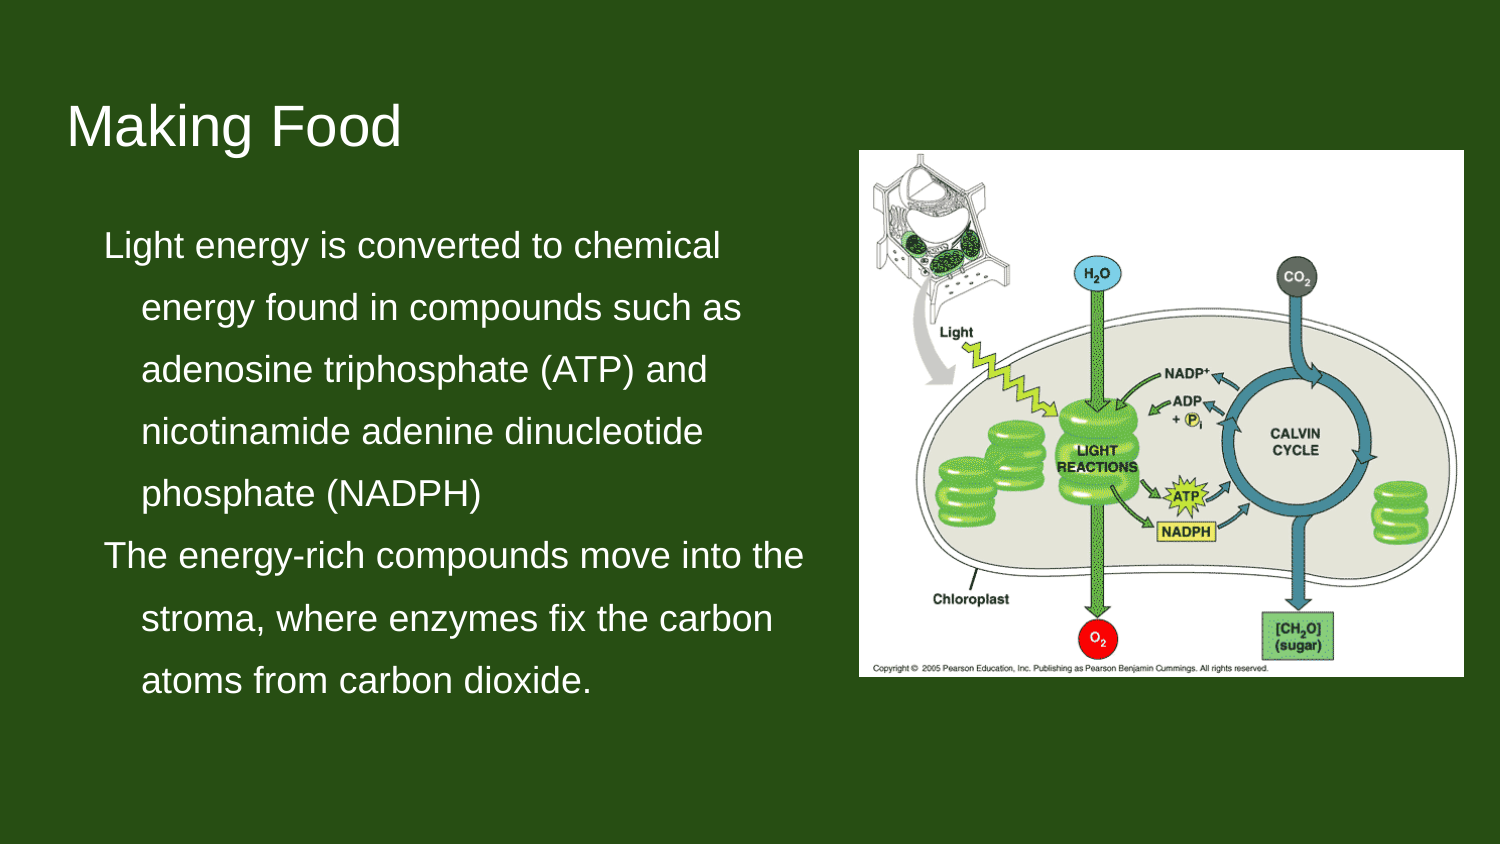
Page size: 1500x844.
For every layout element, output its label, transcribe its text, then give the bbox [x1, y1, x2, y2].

list Light energy is converted to chemical energy found in compounds such as adenosine triphosphate (ATP) and nicotinamide adenine dinucleotide phosphate (NADPH) The energy-rich compounds move into the stroma, where enzymes fix the carbon atoms from carbon dioxide. The molecular reactions eventually create sugar and oxygen. [51, 189, 860, 830]
picture [859, 150, 1464, 677]
title Making Food [51, 72, 1449, 167]
